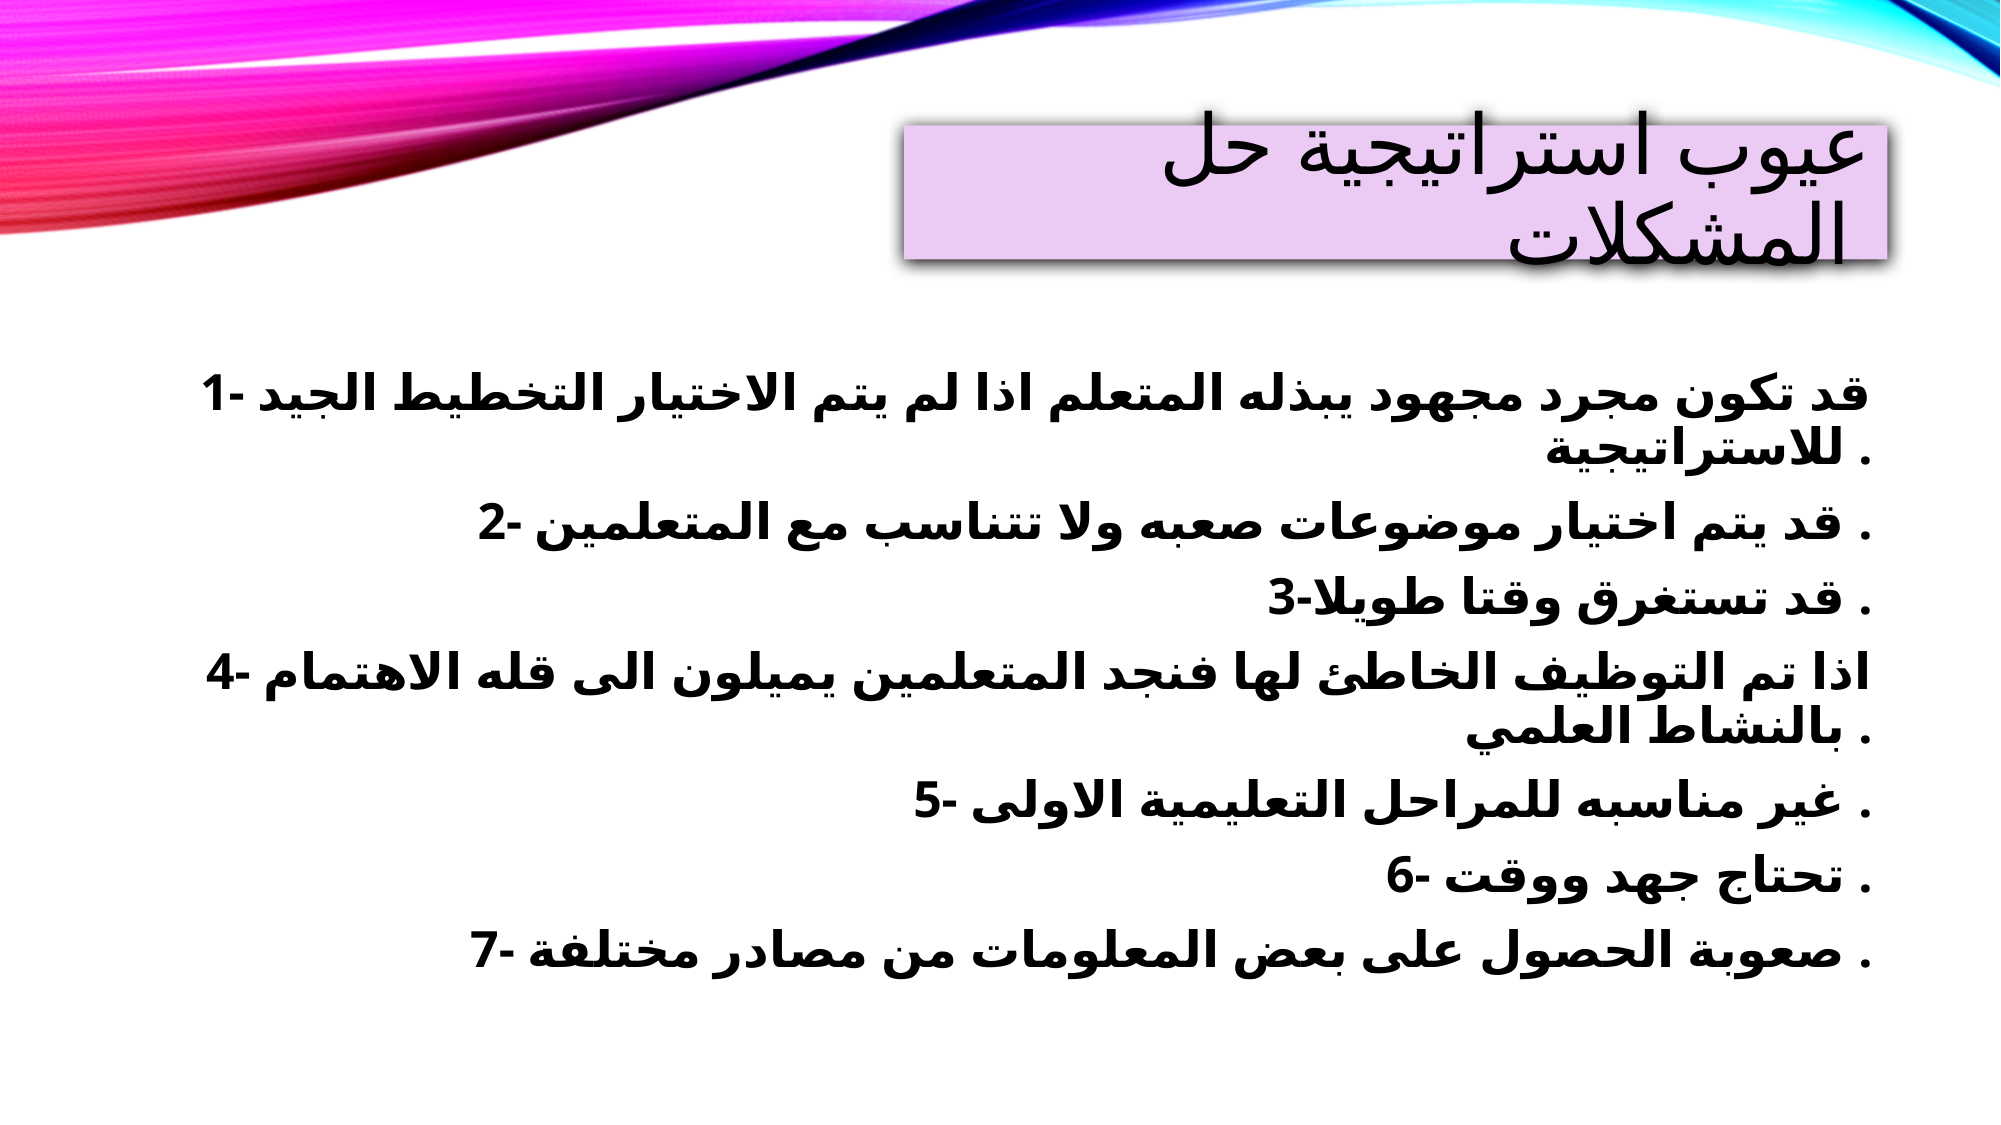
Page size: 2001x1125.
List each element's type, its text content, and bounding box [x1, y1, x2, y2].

picture [1890, 0, 2000, 75]
title عيوب استراتيجية حل المشكلات [904, 125, 1888, 260]
list 1- قد تكون مجرد مجهود يبذله المتعلم اذا لم يتم الاختيار التخطيط الجيد للاستراتيجية . 2- قد يتم اختيار موضوعات صعبه ولا تتناسب مع المتعلمين . 3-قد تستغرق وقتا طويلا . 4- اذا تم التوظيف الخاطئ لها فنجد المتعلمين يميلون الى قله الاهتمام بالنشاط العلمي . 5- غير مناسبه للمراحل التعليمية الاولى . 6- تحتاج جهد ووقت . 7- صعوبة الحصول على بعض المعلومات من مصادر مختلفة . [112, 360, 1888, 1021]
picture [1910, 0, 2000, 45]
picture [0, 0, 2000, 237]
